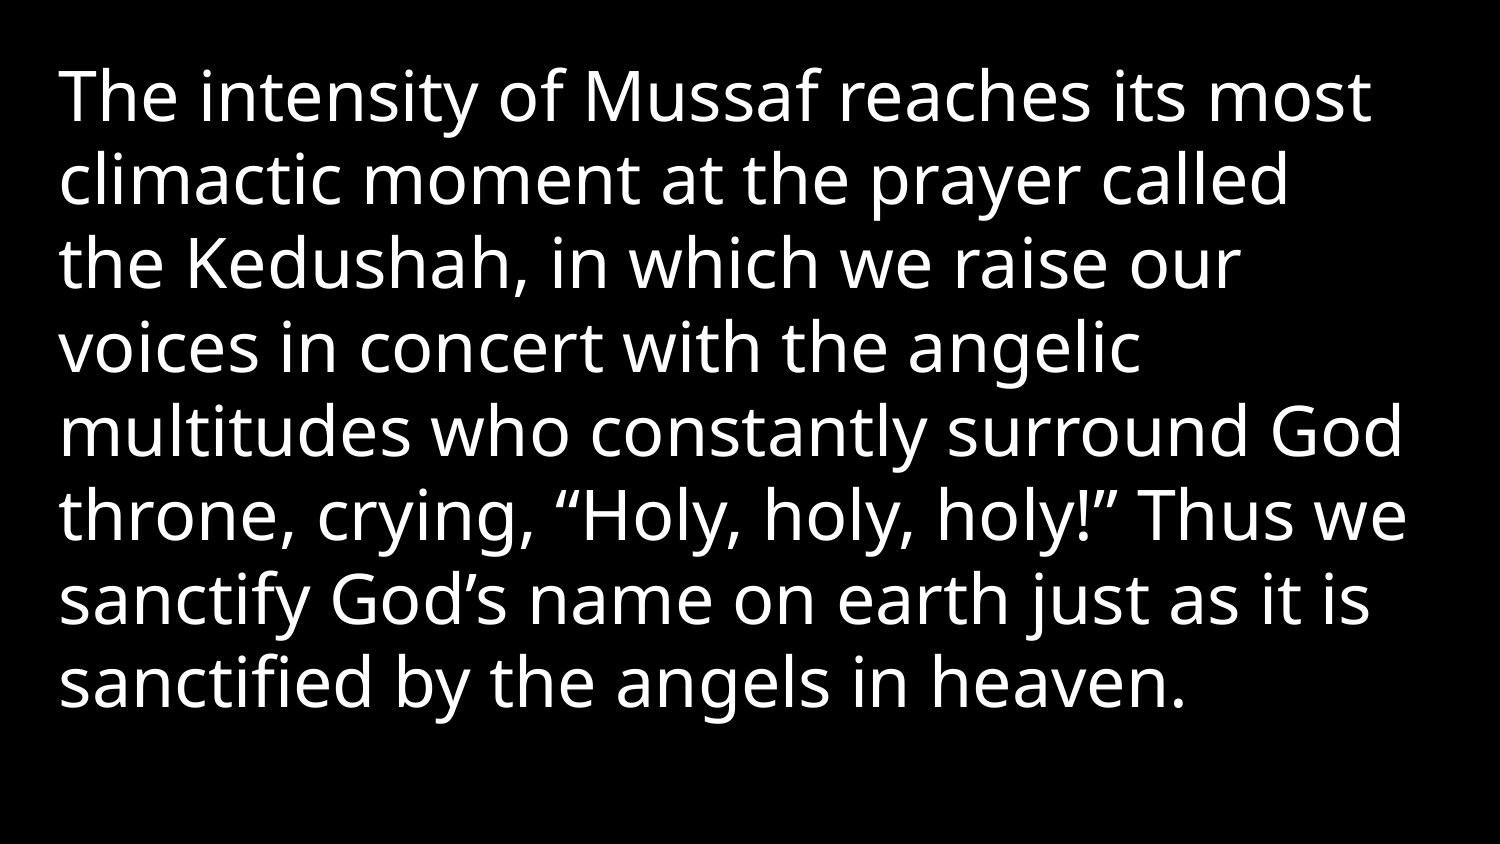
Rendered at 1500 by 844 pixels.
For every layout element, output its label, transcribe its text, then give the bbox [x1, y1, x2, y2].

list The intensity of Mussaf reaches its most climactic moment at the prayer called the Kedushah, in which we raise our voices in concert with the angelic multitudes who constantly surround God throne, crying, “Holy, holy, holy!” Thus we sanctify God’s name on earth just as it is sanctified by the angels in heaven. [50, 46, 1425, 810]
